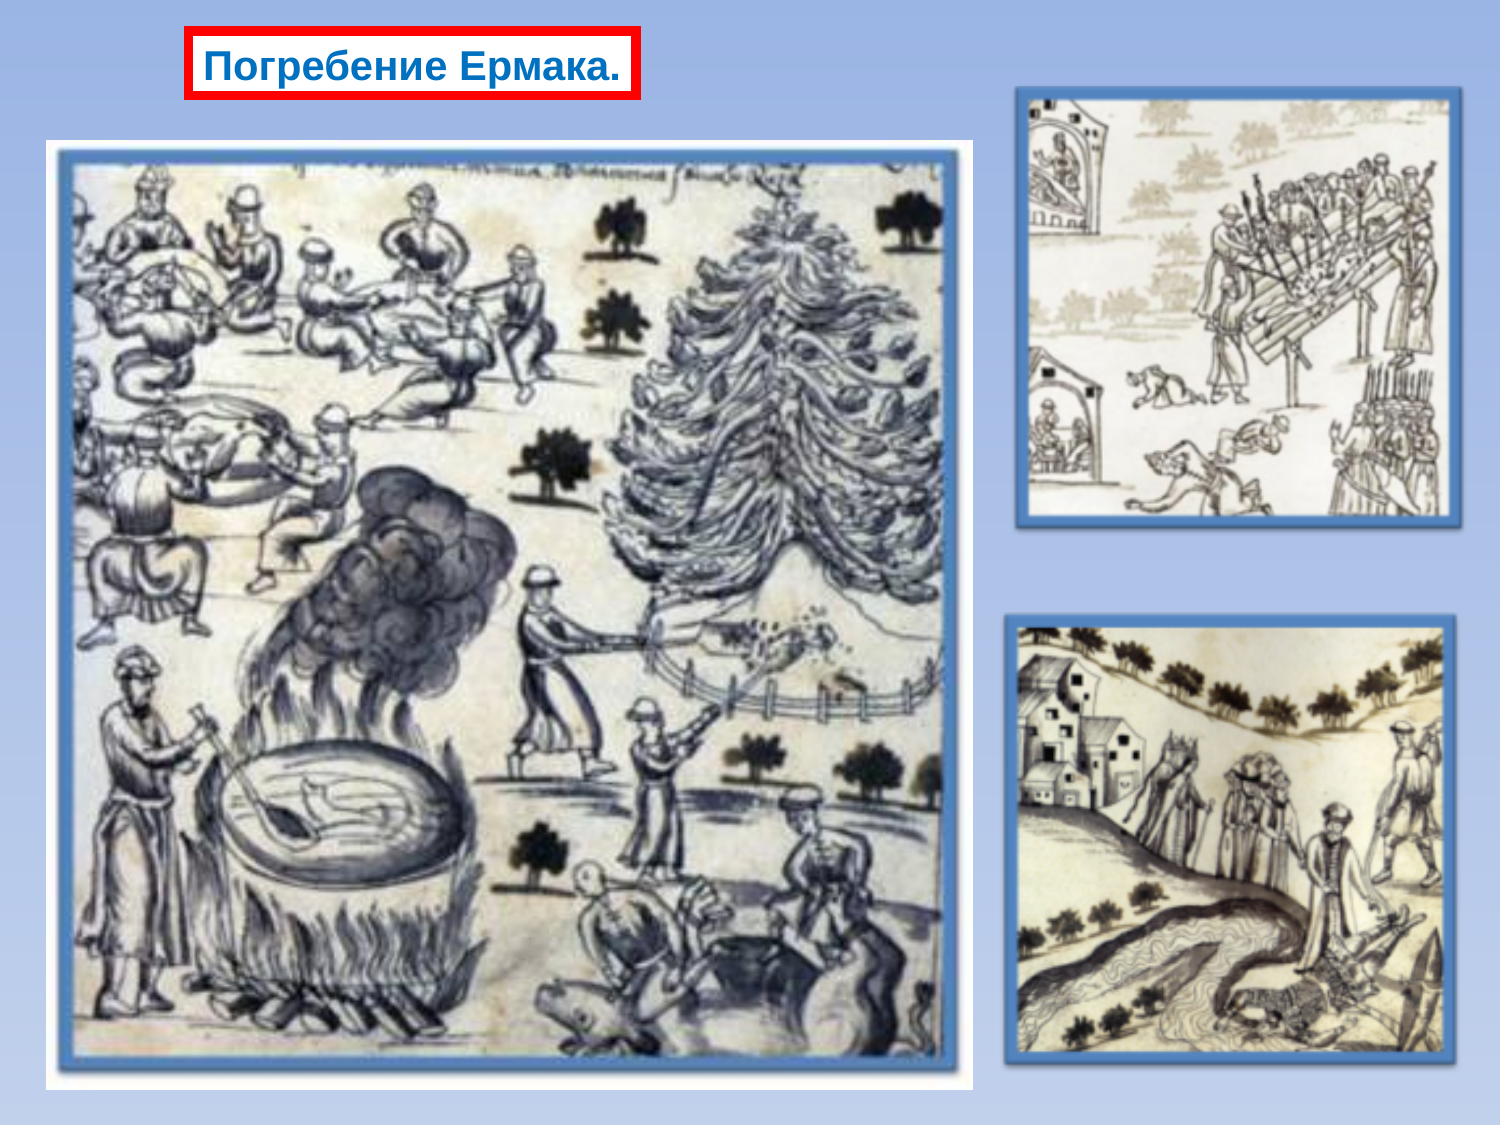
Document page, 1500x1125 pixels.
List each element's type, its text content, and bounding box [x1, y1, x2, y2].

picture [46, 140, 973, 1091]
picture [1007, 81, 1473, 542]
text_box Погребение Ермака. [188, 31, 636, 96]
picture [995, 609, 1466, 1079]
